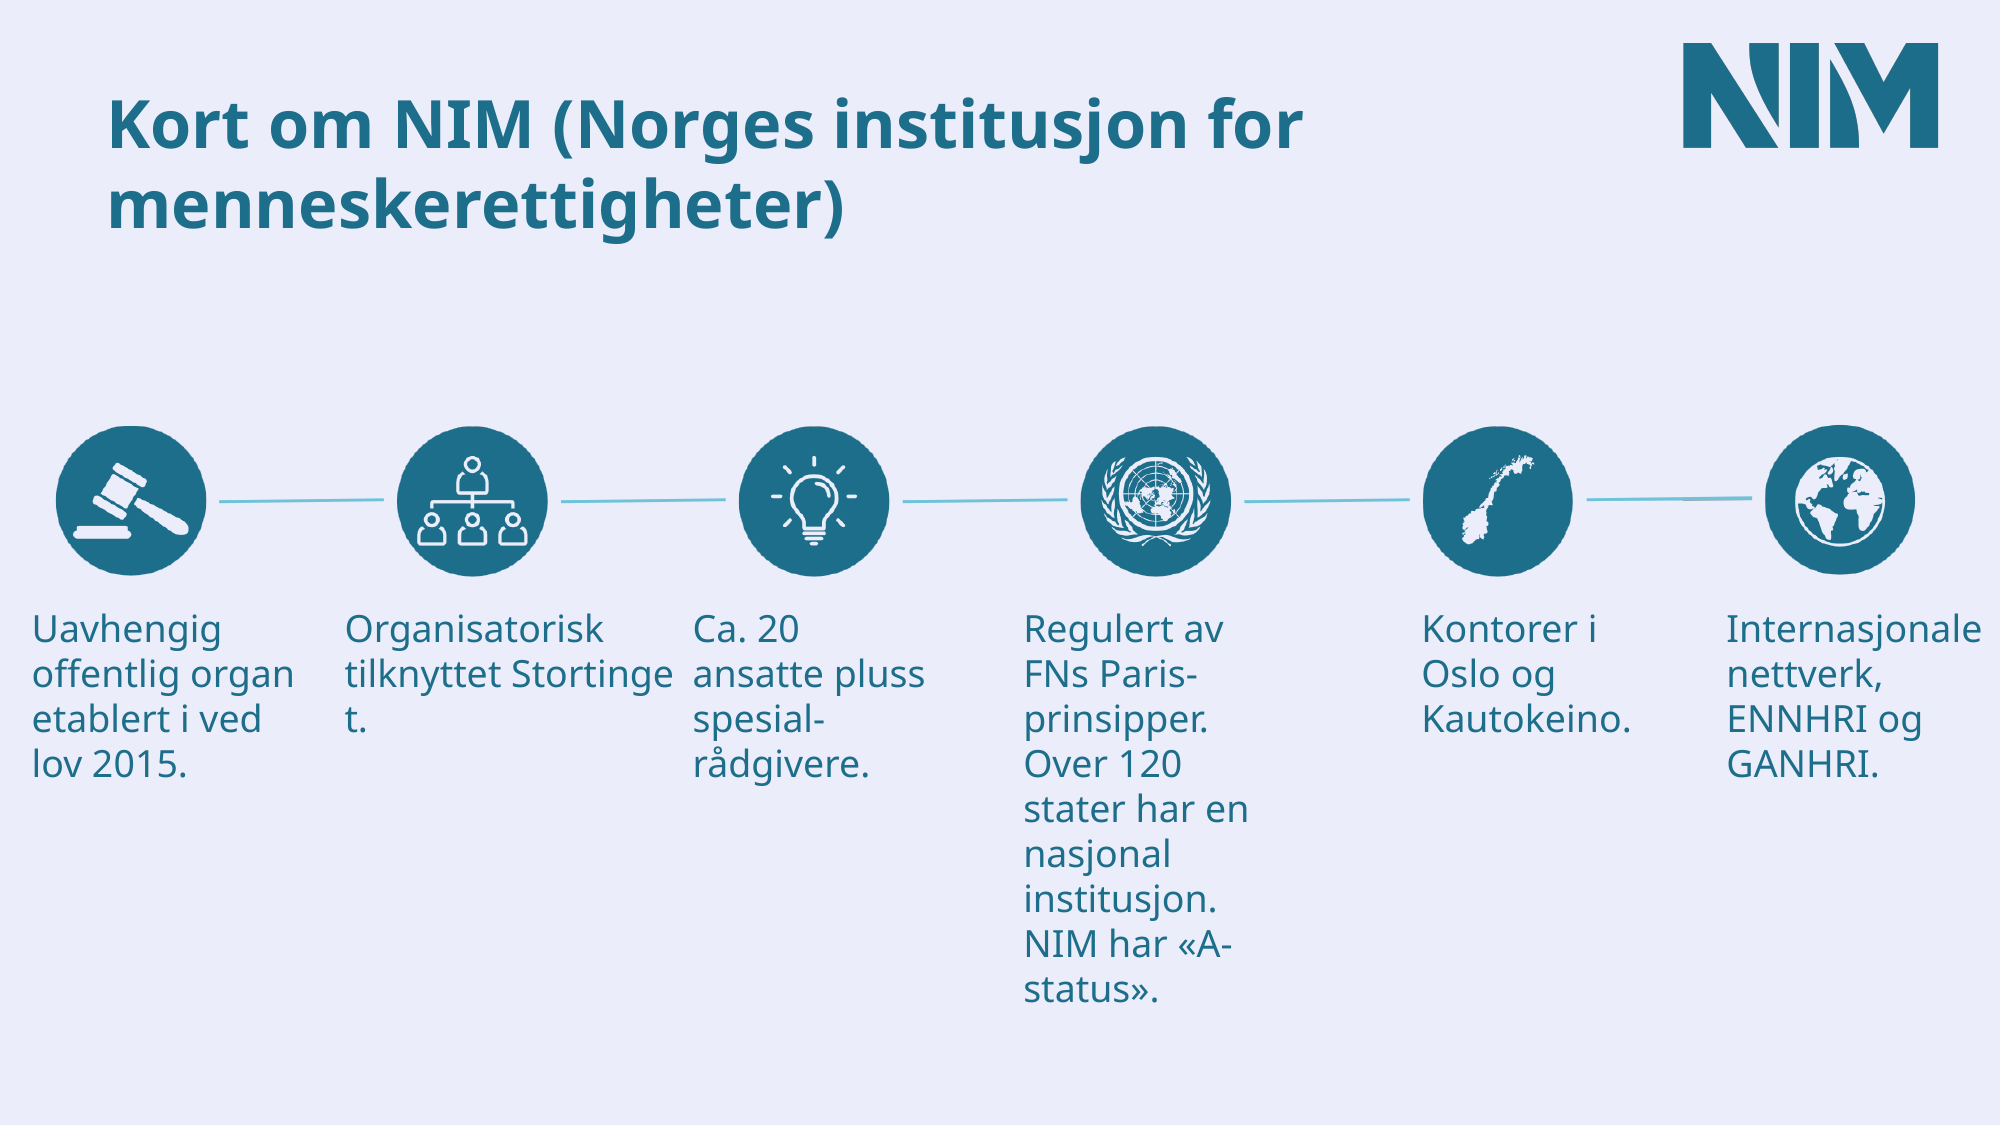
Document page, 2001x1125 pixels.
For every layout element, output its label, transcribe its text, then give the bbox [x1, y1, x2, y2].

text_box Kontorer i Oslo og Kautokeino​. [1406, 597, 1671, 748]
text_box Ca. 20 ansatte pluss spesial-rådgivere​. [677, 597, 951, 793]
text_box Organisatorisk tilknyttet Stortinget. [329, 597, 677, 748]
text_box Uavhengig offentlig organ etablert i ved lov 2015. [16, 597, 330, 793]
picture [48, 406, 1927, 583]
text_box Internasjonale nettverk, ENNHRI og GANHRI. [1711, 597, 2000, 793]
picture [1683, 43, 1939, 149]
text_box Kort om NIM (Norges institusjon for menneskerettigheter) [91, 74, 1447, 249]
text_box Regulert av FNs Paris-prinsipper. Over 120 stater har en nasjonal institusjon. NIM har «A-status»​. [1008, 597, 1306, 1018]
